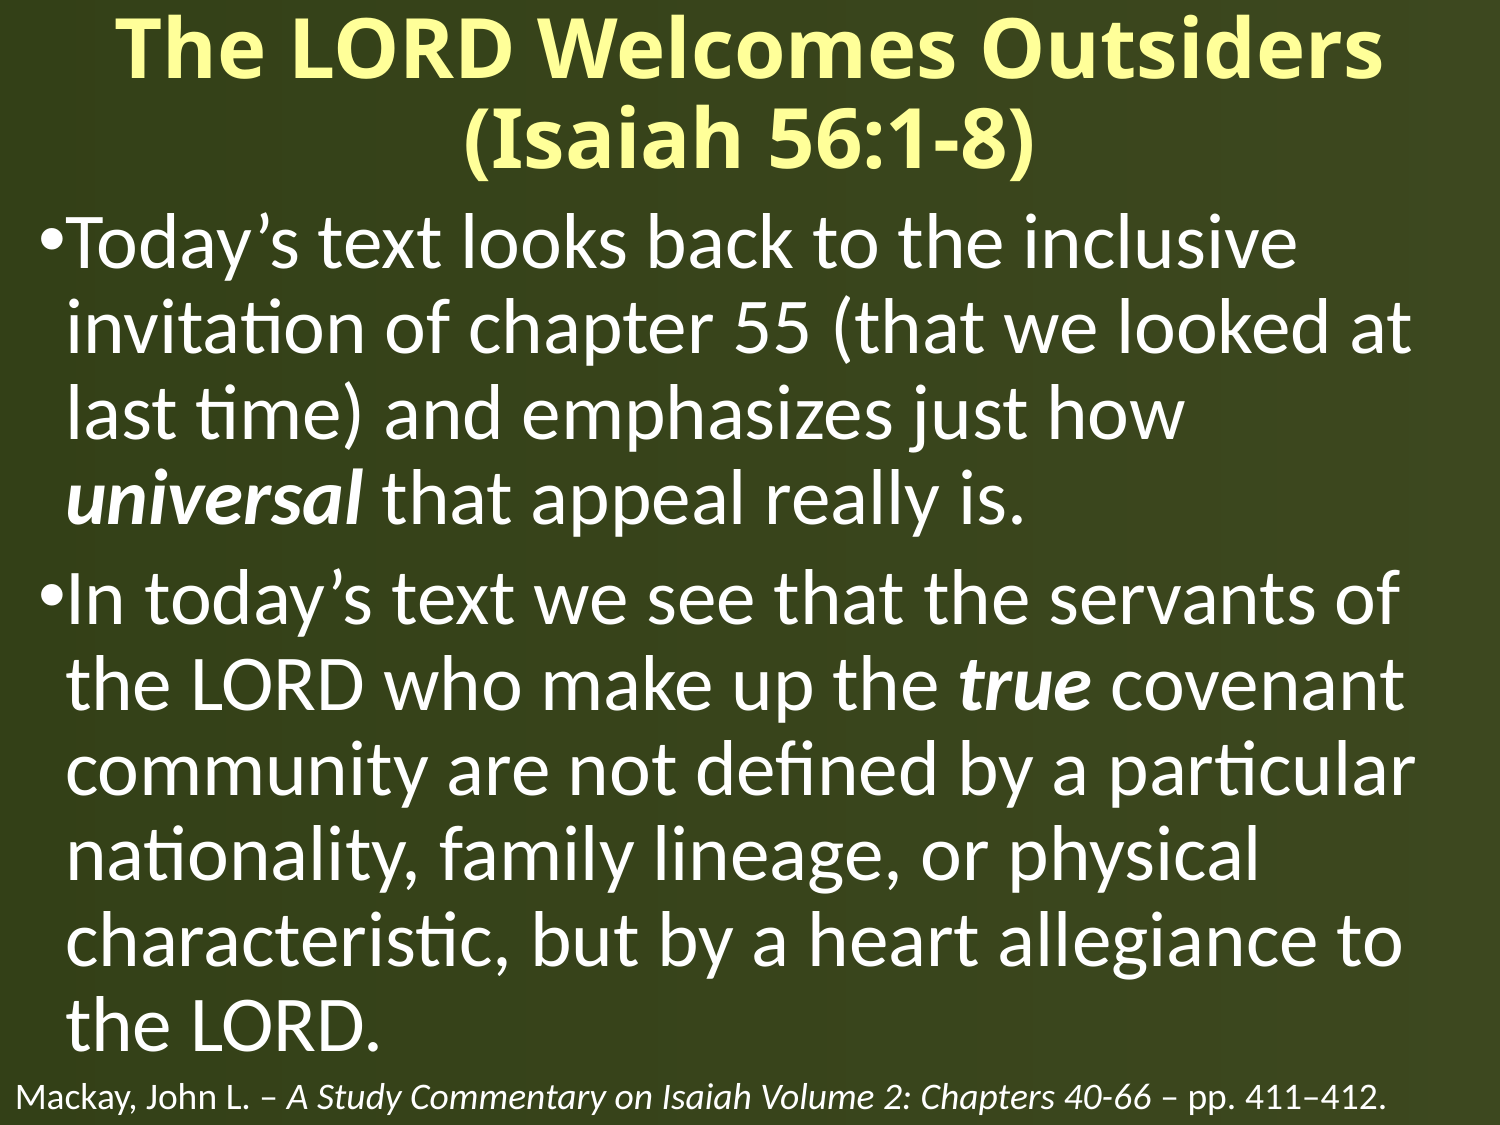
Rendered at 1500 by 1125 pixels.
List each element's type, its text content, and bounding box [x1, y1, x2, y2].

title The LORD Welcomes Outsiders (Isaiah 56:1-8) [0, 0, 1500, 193]
list Today’s text looks back to the inclusive invitation of chapter 55 (that we looked at last time) and emphasizes just how universal that appeal really is. In today’s text we see that the servants of the LORD who make up the true covenant community are not defined by a particular nationality, family lineage, or physical characteristic, but by a heart allegiance to the LORD. [23, 192, 1494, 1064]
text_box Mackay, John L. – A Study Commentary on Isaiah Volume 2: Chapters 40-66 – pp. 411–412. [0, 1064, 1500, 1125]
